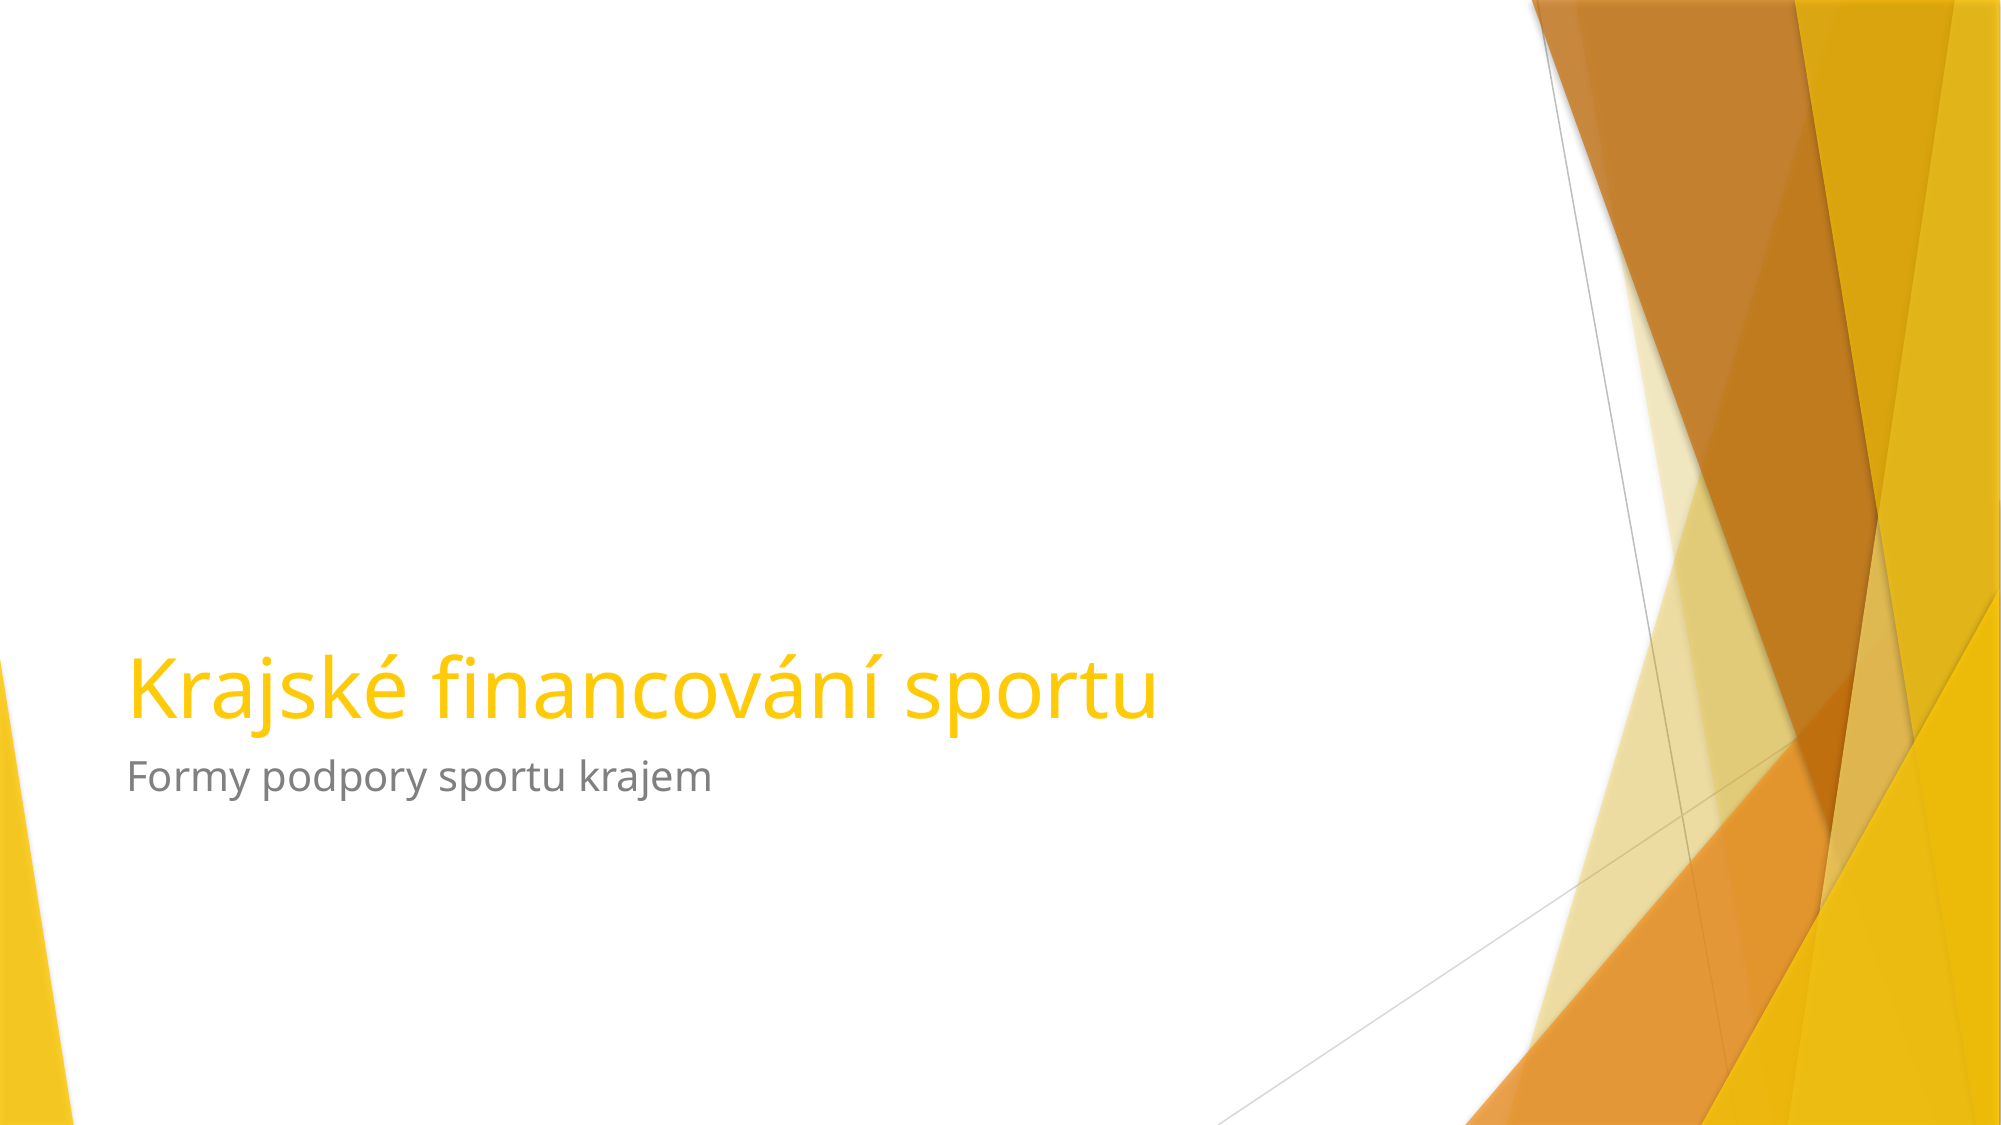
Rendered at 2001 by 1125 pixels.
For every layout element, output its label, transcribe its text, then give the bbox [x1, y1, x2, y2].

list Formy podpory sportu krajem [111, 742, 1522, 884]
title Krajské financování sportu [111, 443, 1522, 742]
